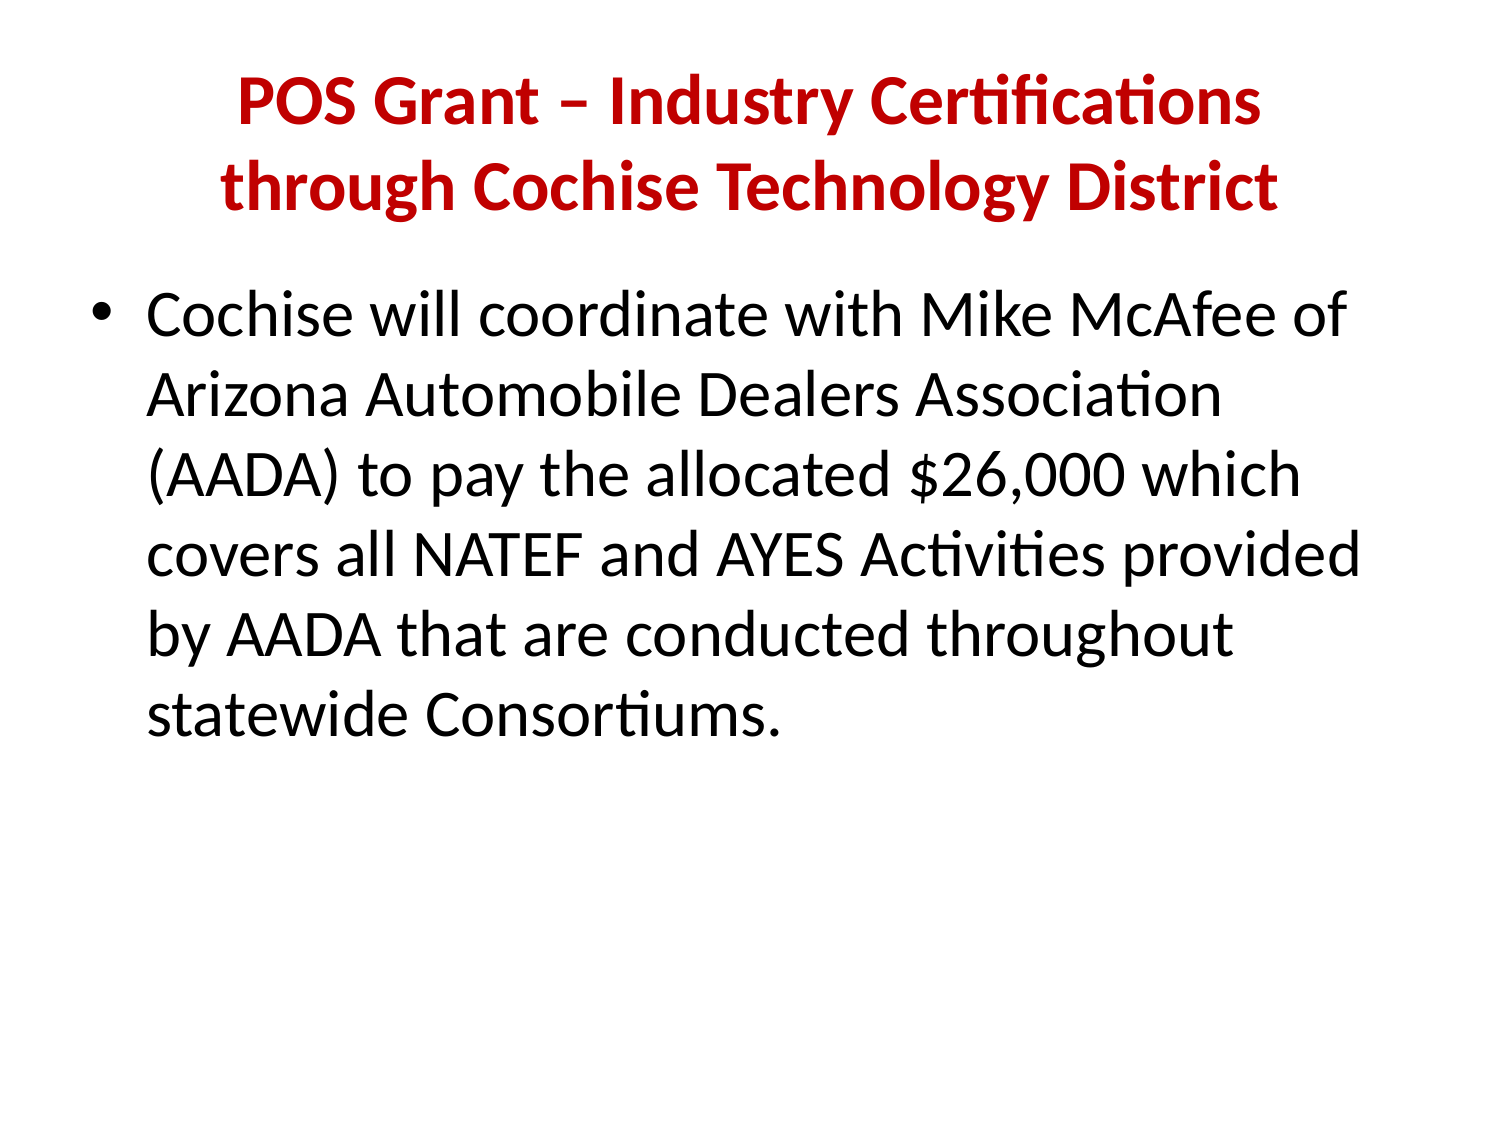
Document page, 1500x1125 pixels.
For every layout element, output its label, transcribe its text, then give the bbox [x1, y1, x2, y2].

title POS Grant – Industry Certifications through Cochise Technology District [75, 45, 1425, 233]
list Cochise will coordinate with Mike McAfee of Arizona Automobile Dealers Association (AADA) to pay the allocated $26,000 which covers all NATEF and AYES Activities provided by AADA that are conducted throughout statewide Consortiums. [75, 262, 1425, 1005]
